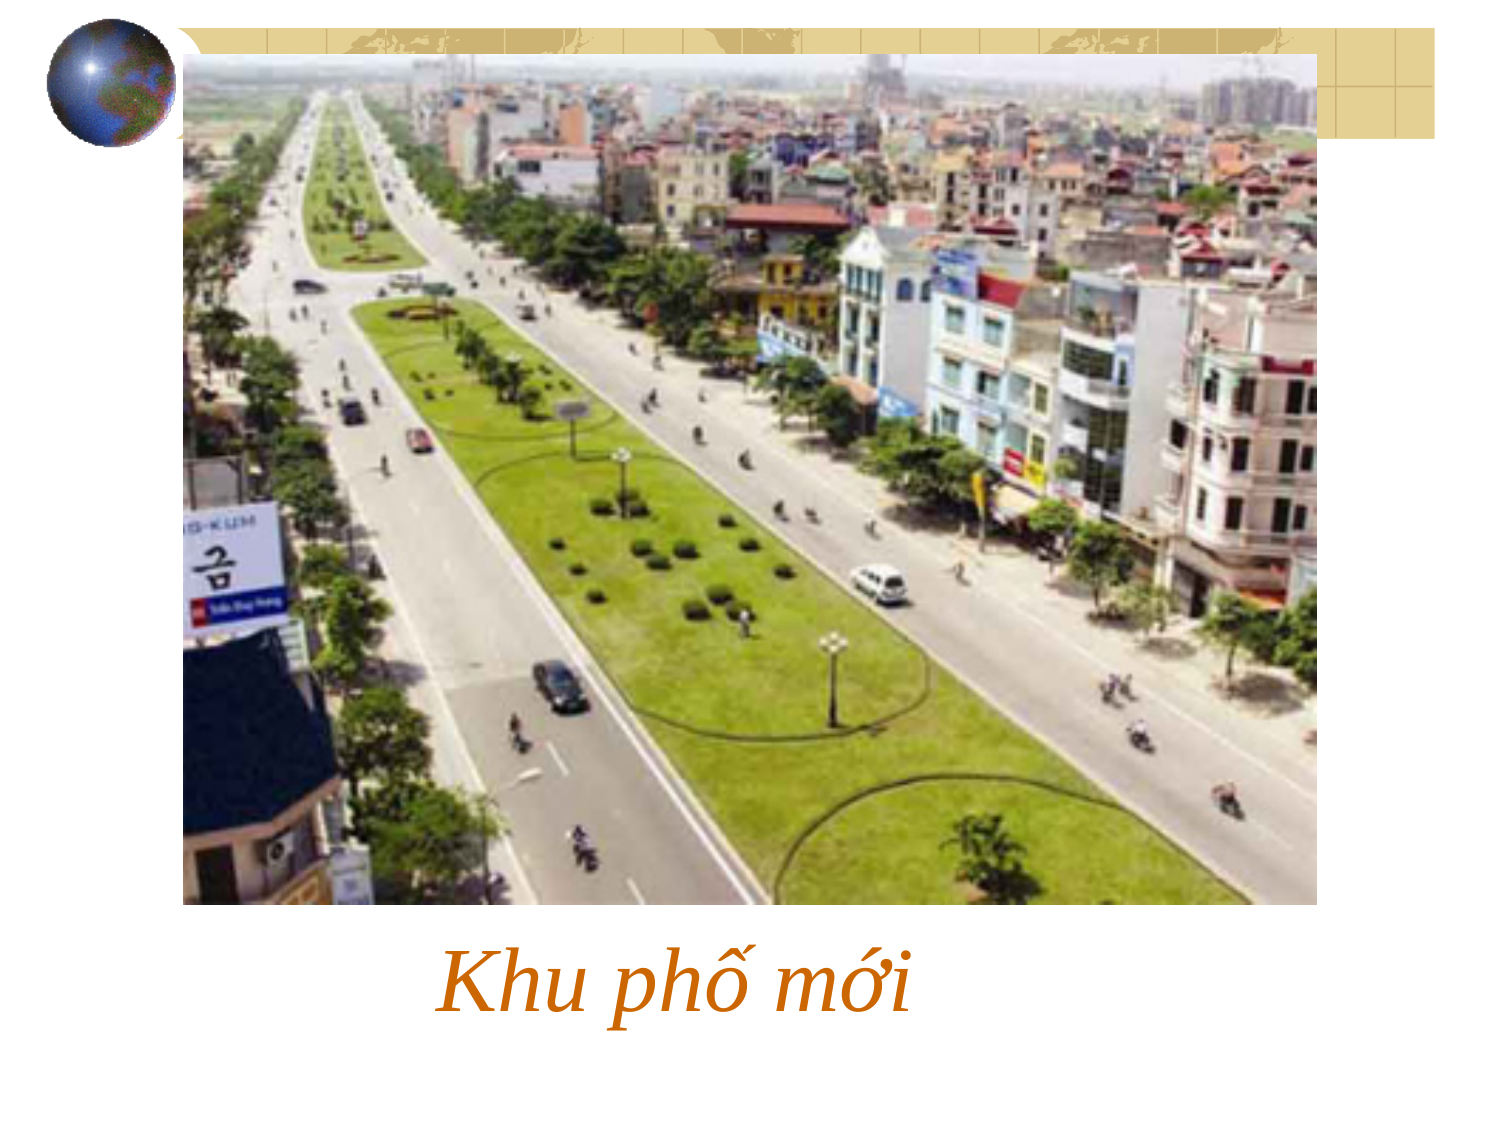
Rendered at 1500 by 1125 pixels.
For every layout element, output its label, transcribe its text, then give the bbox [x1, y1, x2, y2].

title Khu phố mới [112, 843, 1240, 1106]
picture [42, 14, 1318, 906]
